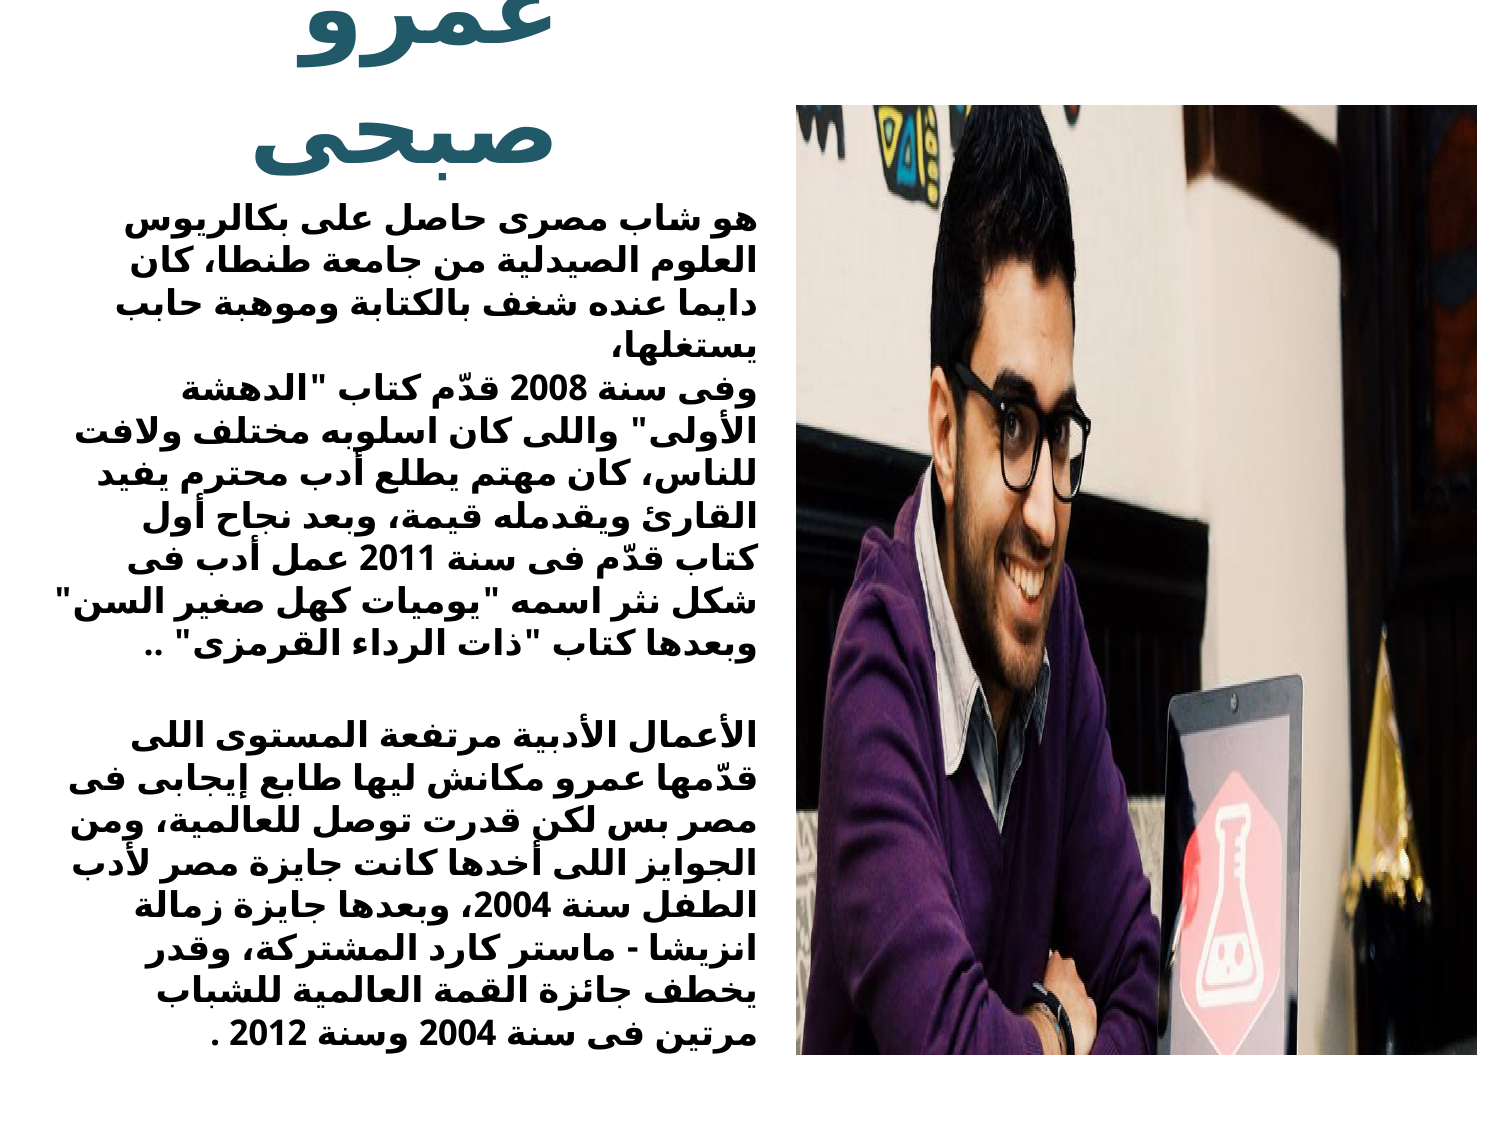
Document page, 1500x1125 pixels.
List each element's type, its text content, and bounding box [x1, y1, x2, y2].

list هو شاب مصرى حاصل على بكالريوس العلوم الصيدلية من جامعة طنطا، كان دايما عنده شغف بالكتابة وموهبة حابب يستغلها، وفى سنة 2008 قدّم كتاب "الدهشة الأولى" واللى كان اسلوبه مختلف ولافت للناس، كان مهتم يطلع أدب محترم يفيد القارئ ويقدمله قيمة، وبعد نجاح أول كتاب قدّم فى سنة 2011 عمل أدب فى شكل نثر اسمه "يوميات كهل صغير السن" وبعدها كتاب "ذات الرداء القرمزى" .. الأعمال الأدبية مرتفعة المستوى اللى قدّمها عمرو مكانش ليها طابع إيجابى فى مصر بس لكن قدرت توصل للعالمية، ومن الجوايز اللى أخدها كانت جايزة مصر لأدب الطفل سنة 2004، وبعدها جايزة زمالة انزيشا - ماستر كارد المشتركة، وقدر يخطف جائزة القمة العالمية للشباب مرتين فى سنة 2004 وسنة 2012 . [35, 187, 774, 1079]
title عمرو صبحى [82, 0, 576, 187]
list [796, 105, 1477, 1055]
